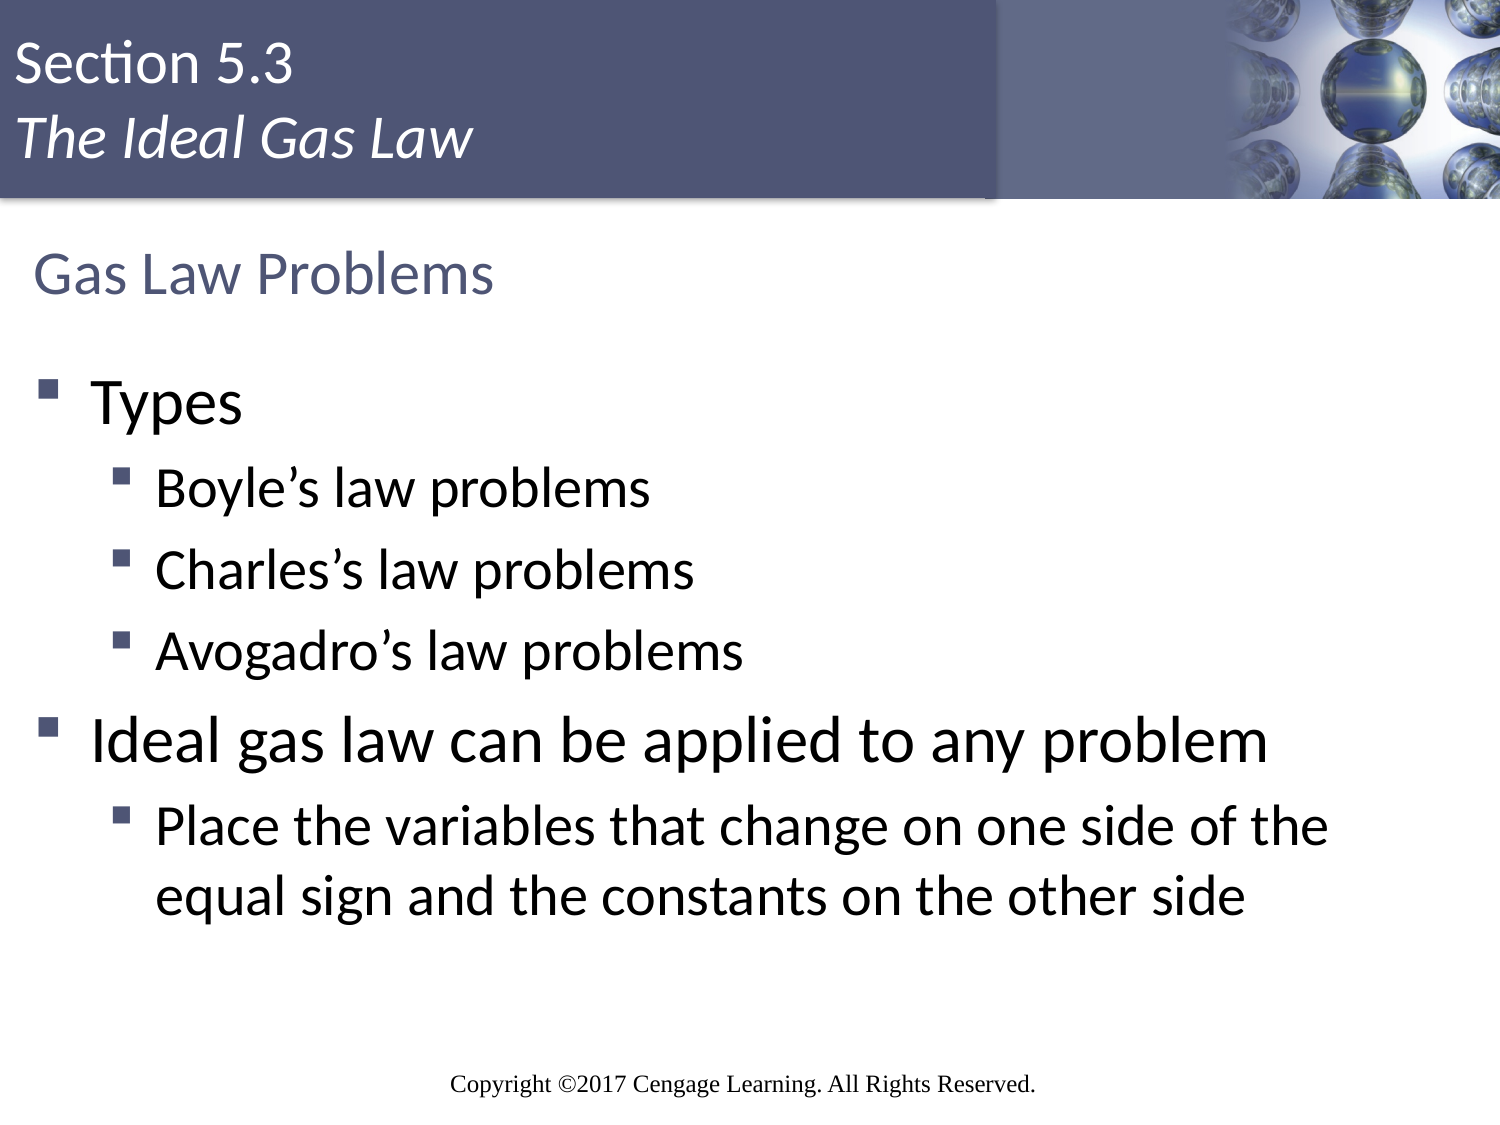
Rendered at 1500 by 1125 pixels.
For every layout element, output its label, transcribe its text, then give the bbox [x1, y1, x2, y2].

list Types Boyle’s law problems Charles’s law problems Avogadro’s law problems Ideal gas law can be applied to any problem Place the variables that change on one side of the equal sign and the constants on the other side [18, 350, 1471, 1100]
picture [996, 0, 1500, 199]
title Gas Law Problems [18, 212, 1471, 327]
